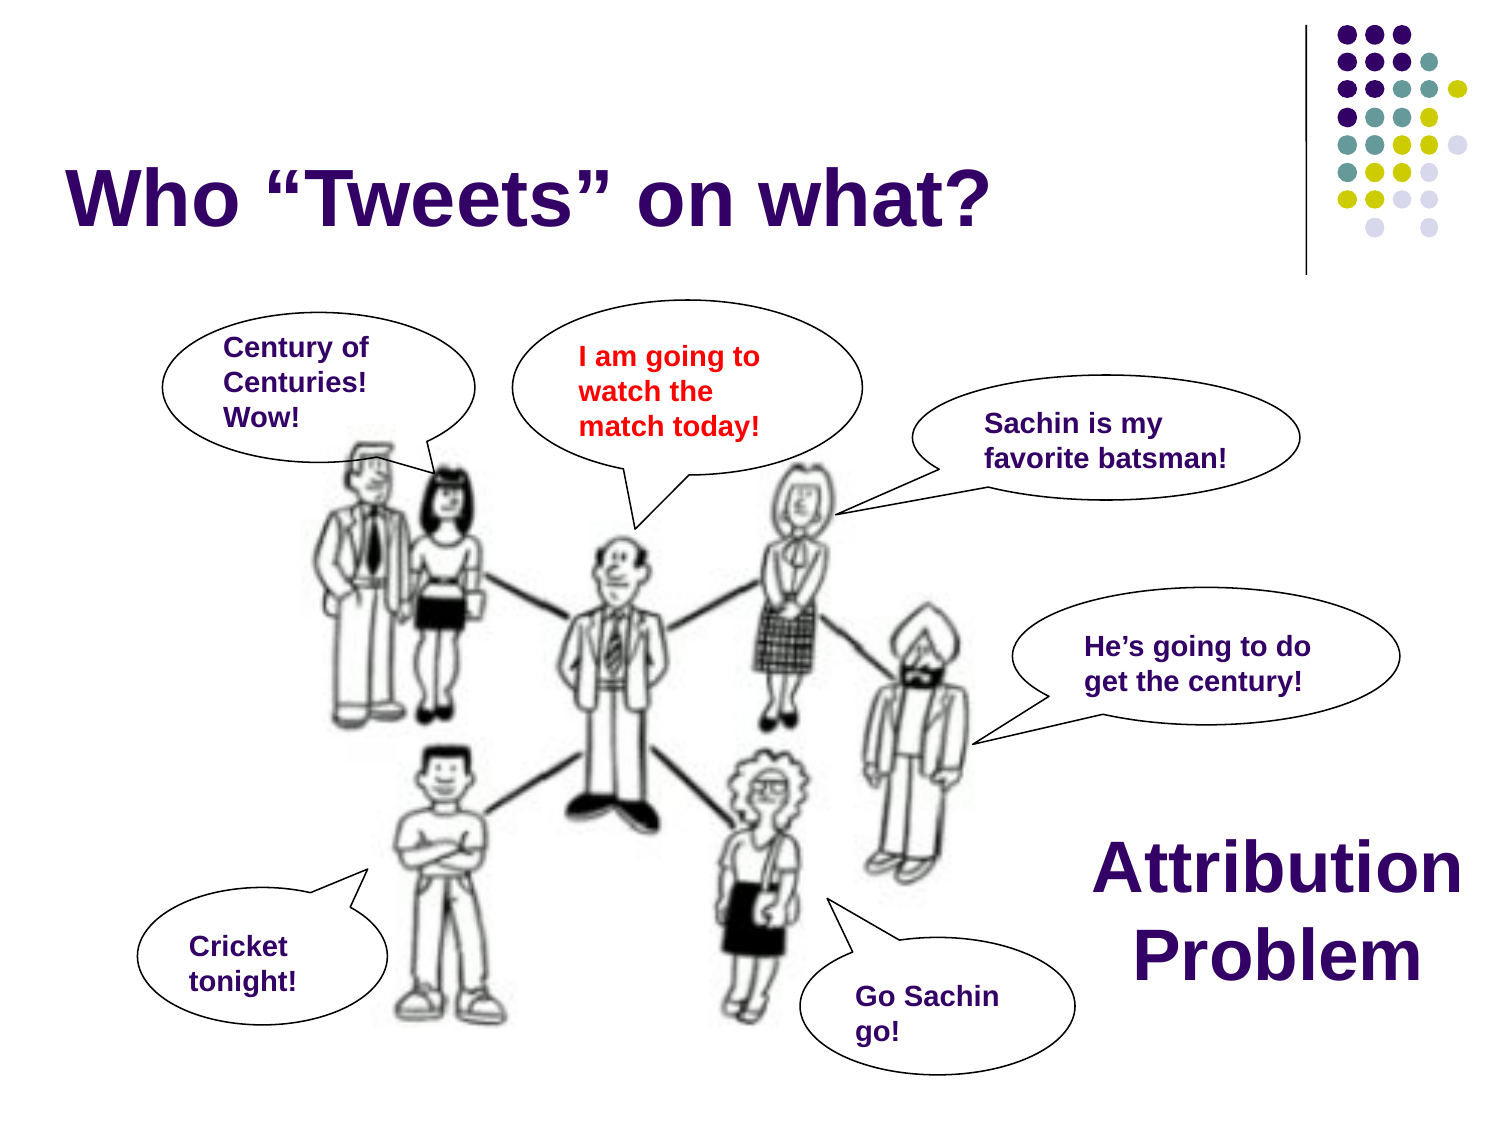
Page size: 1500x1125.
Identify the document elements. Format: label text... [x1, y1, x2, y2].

text_box He’s going to do get the century! [991, 587, 1400, 741]
text_box I am going to watch the match today! [512, 299, 863, 423]
title Who “Tweets” on what? [49, 37, 1276, 251]
text_box Go Sachin go! [847, 942, 1076, 1075]
picture [299, 424, 988, 1050]
text_box Sachin is my favorite batsman! [917, 375, 1300, 501]
text_box Attribution Problem [1076, 812, 1480, 1003]
text_box Century of Centuries! Wow! [162, 312, 475, 462]
text_box Cricket tonight! [137, 887, 294, 1025]
